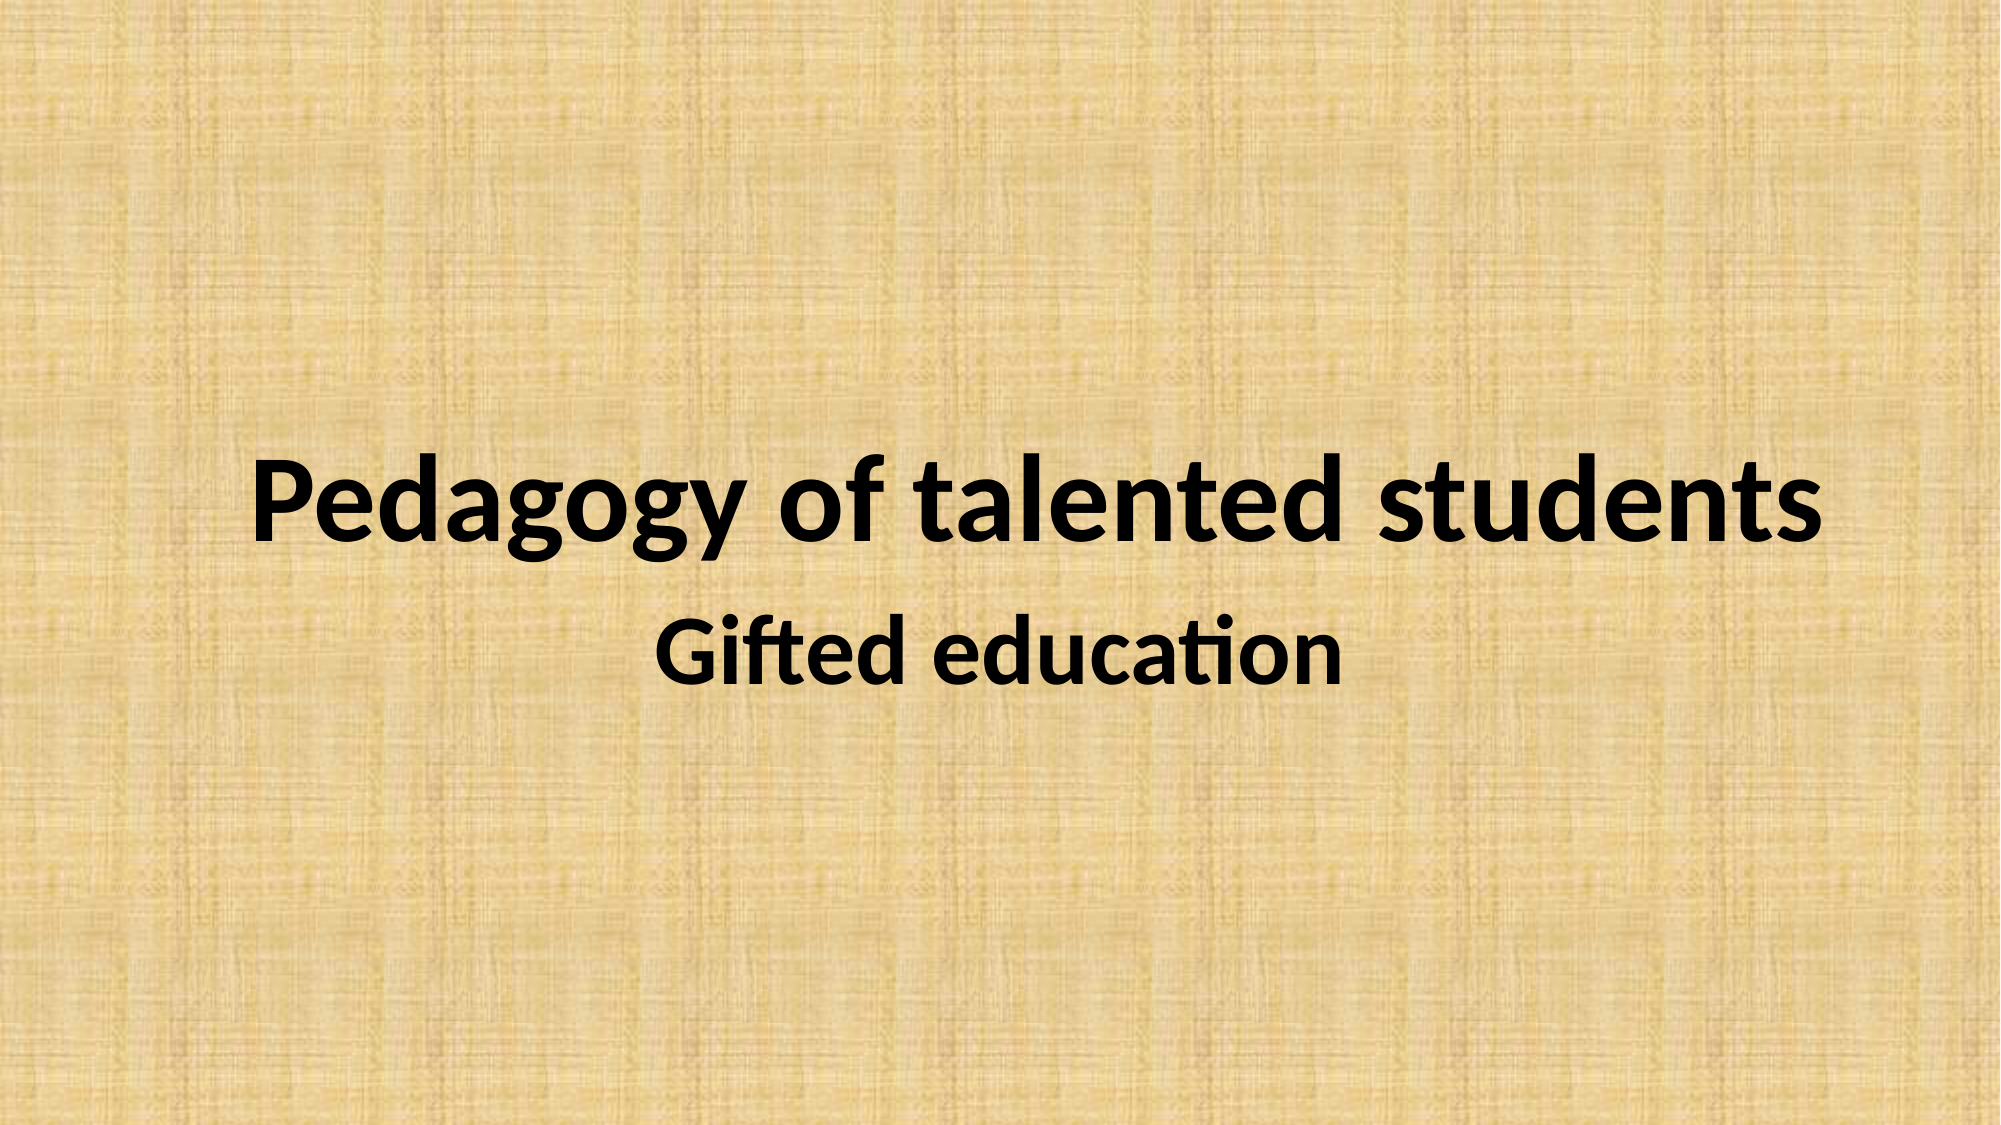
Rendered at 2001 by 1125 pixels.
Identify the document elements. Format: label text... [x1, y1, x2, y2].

title Pedagogy of talented students [45, 184, 2000, 576]
subtitle Gifted education [249, 590, 1750, 863]
picture [0, 0, 2001, 1125]
